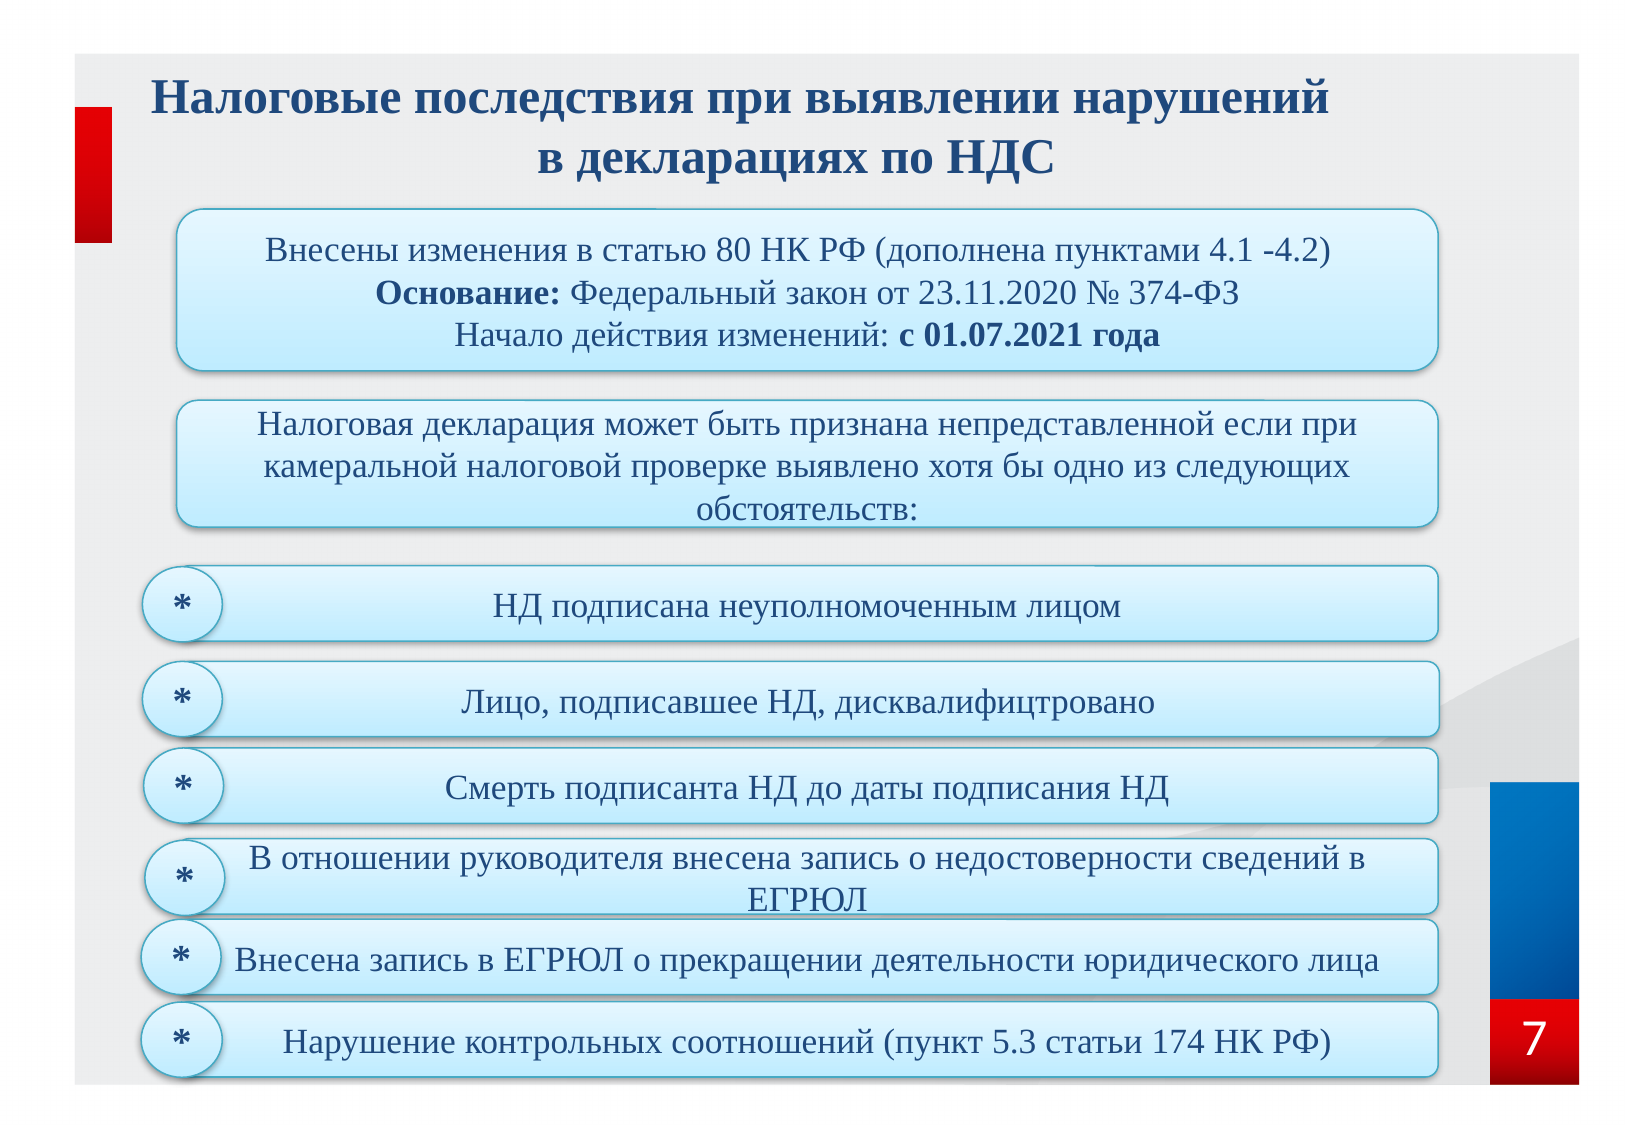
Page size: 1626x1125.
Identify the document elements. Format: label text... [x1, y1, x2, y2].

text_box Налоговые последствия при выявлении нарушений в декларациях по НДС [123, 56, 1470, 191]
text_box Внесена запись в ЕГРЮЛ о прекращении деятельности юридического лица [192, 918, 1439, 996]
text_box НД подписана неуполномоченным лицом [188, 564, 1439, 642]
text_box * [141, 565, 224, 643]
text_box В отношении руководителя внесена запись о недостоверности сведений в ЕГРЮЛ [188, 837, 1439, 915]
text_box * [141, 660, 224, 738]
text_box * [142, 747, 225, 825]
picture [0, 0, 1625, 1125]
text_box * [144, 839, 226, 917]
text_box * [140, 1020, 146, 1060]
text_box Лицо, подписавшее НД, дисквалифицтровано [193, 660, 1441, 738]
slide_number 7 [1479, 991, 1590, 1095]
text_box * [140, 918, 222, 996]
text_box Смерть подписанта НД до даты подписания НД [198, 747, 1439, 825]
text_box Внесены изменения в статью 80 НК РФ (дополнена пунктами 4.1 -4.2) Основание: Федеральный закон от 23.11.2020 № 374-ФЗ Начало действия изменений: с 01.07.2021 года [175, 208, 1439, 372]
text_box Нарушение контрольных соотношений (пункт 5.3 статьи 174 НК РФ) [193, 1000, 1439, 1078]
text_box [146, 1001, 222, 1077]
text_box Налоговая декларация может быть признана непредставленной если при камеральной налоговой проверке выявлено хотя бы одно из следующих обстоятельств: [175, 399, 1439, 528]
